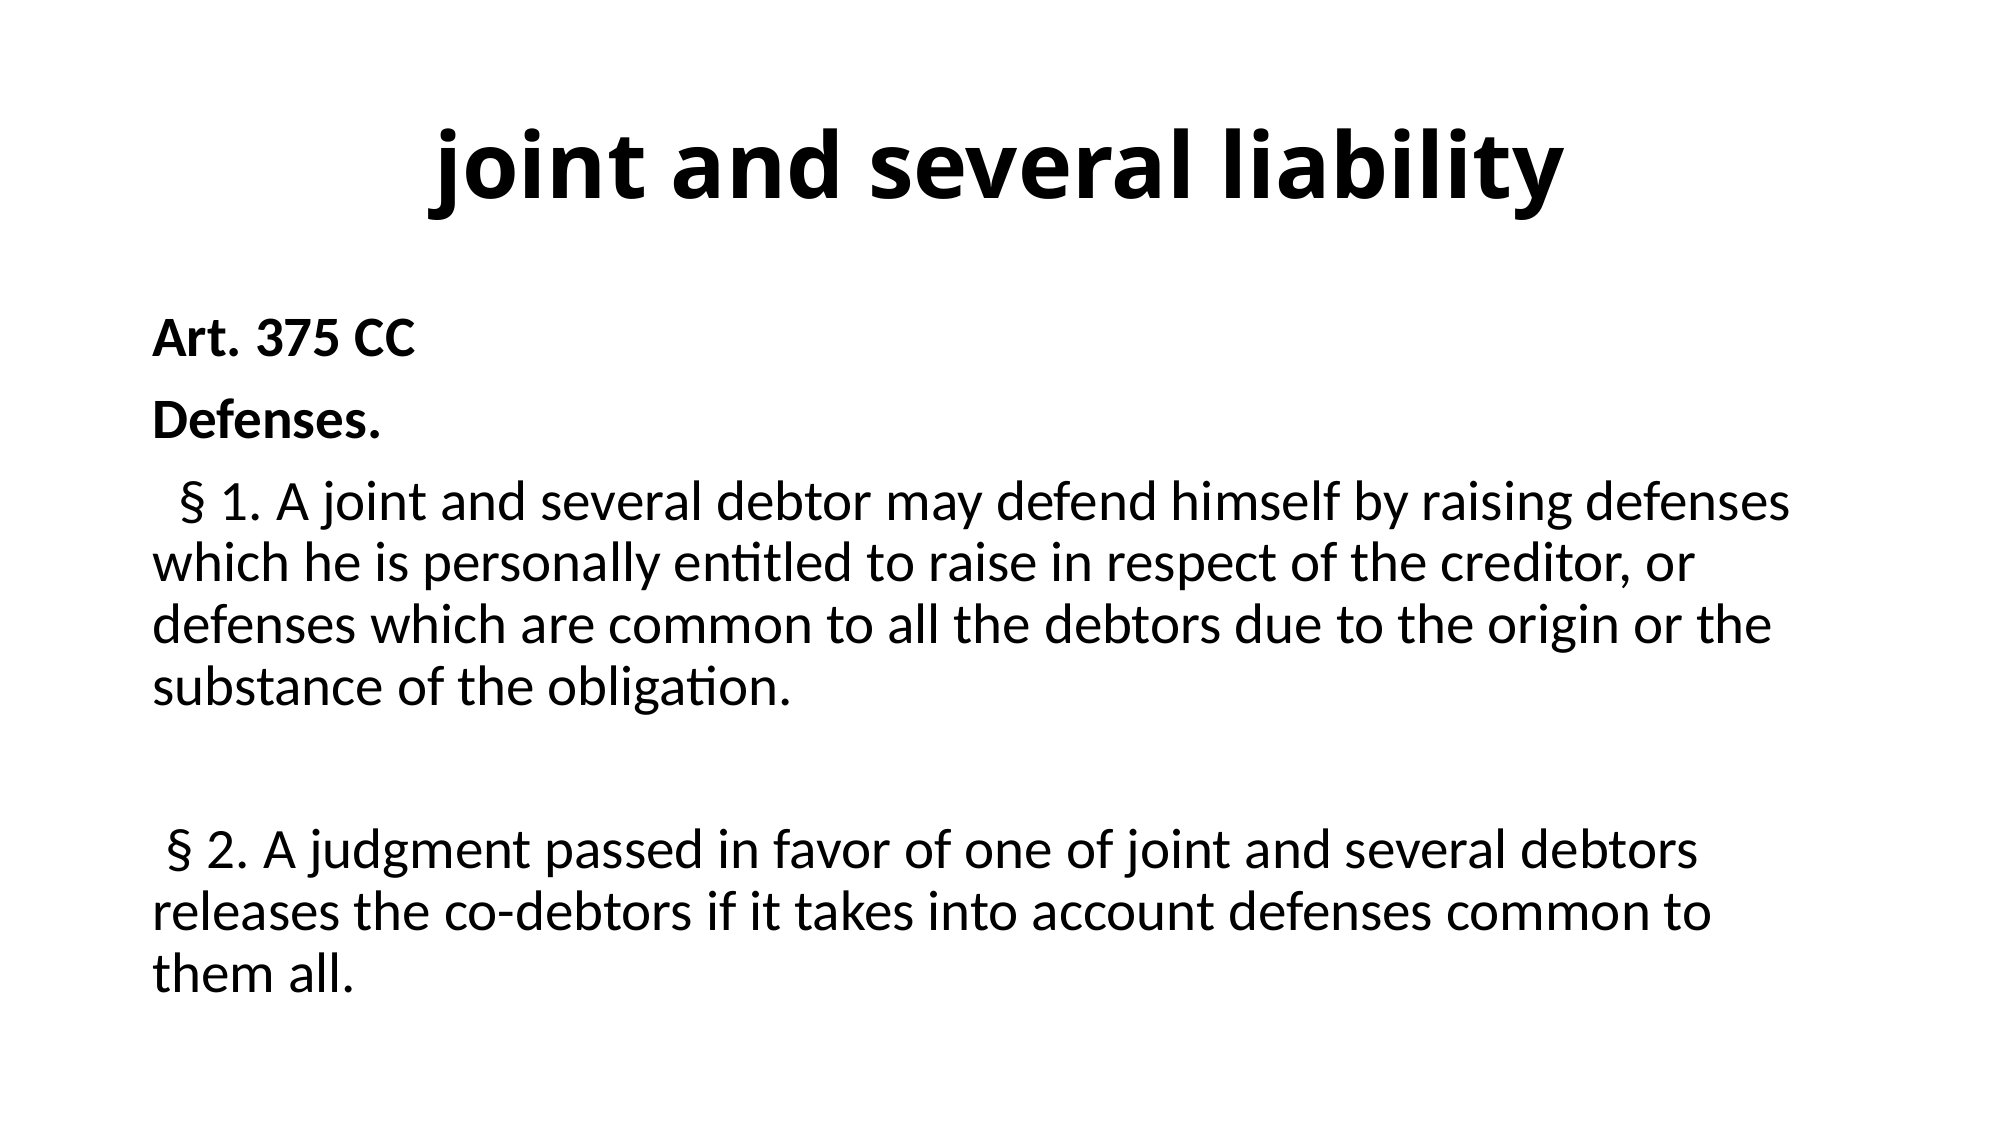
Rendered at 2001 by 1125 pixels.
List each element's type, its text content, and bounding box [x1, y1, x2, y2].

title joint and several liability [137, 59, 1863, 278]
list Art. 375 CC Defenses. § 1. A joint and several debtor may defend himself by raising defenses which he is personally entitled to raise in respect of the creditor, or defenses which are common to all the debtors due to the origin or the substance of the obligation. § 2. A judgment passed in favor of one of joint and several debtors releases the co-debtors if it takes into account defenses common to them all. [137, 299, 1863, 1014]
